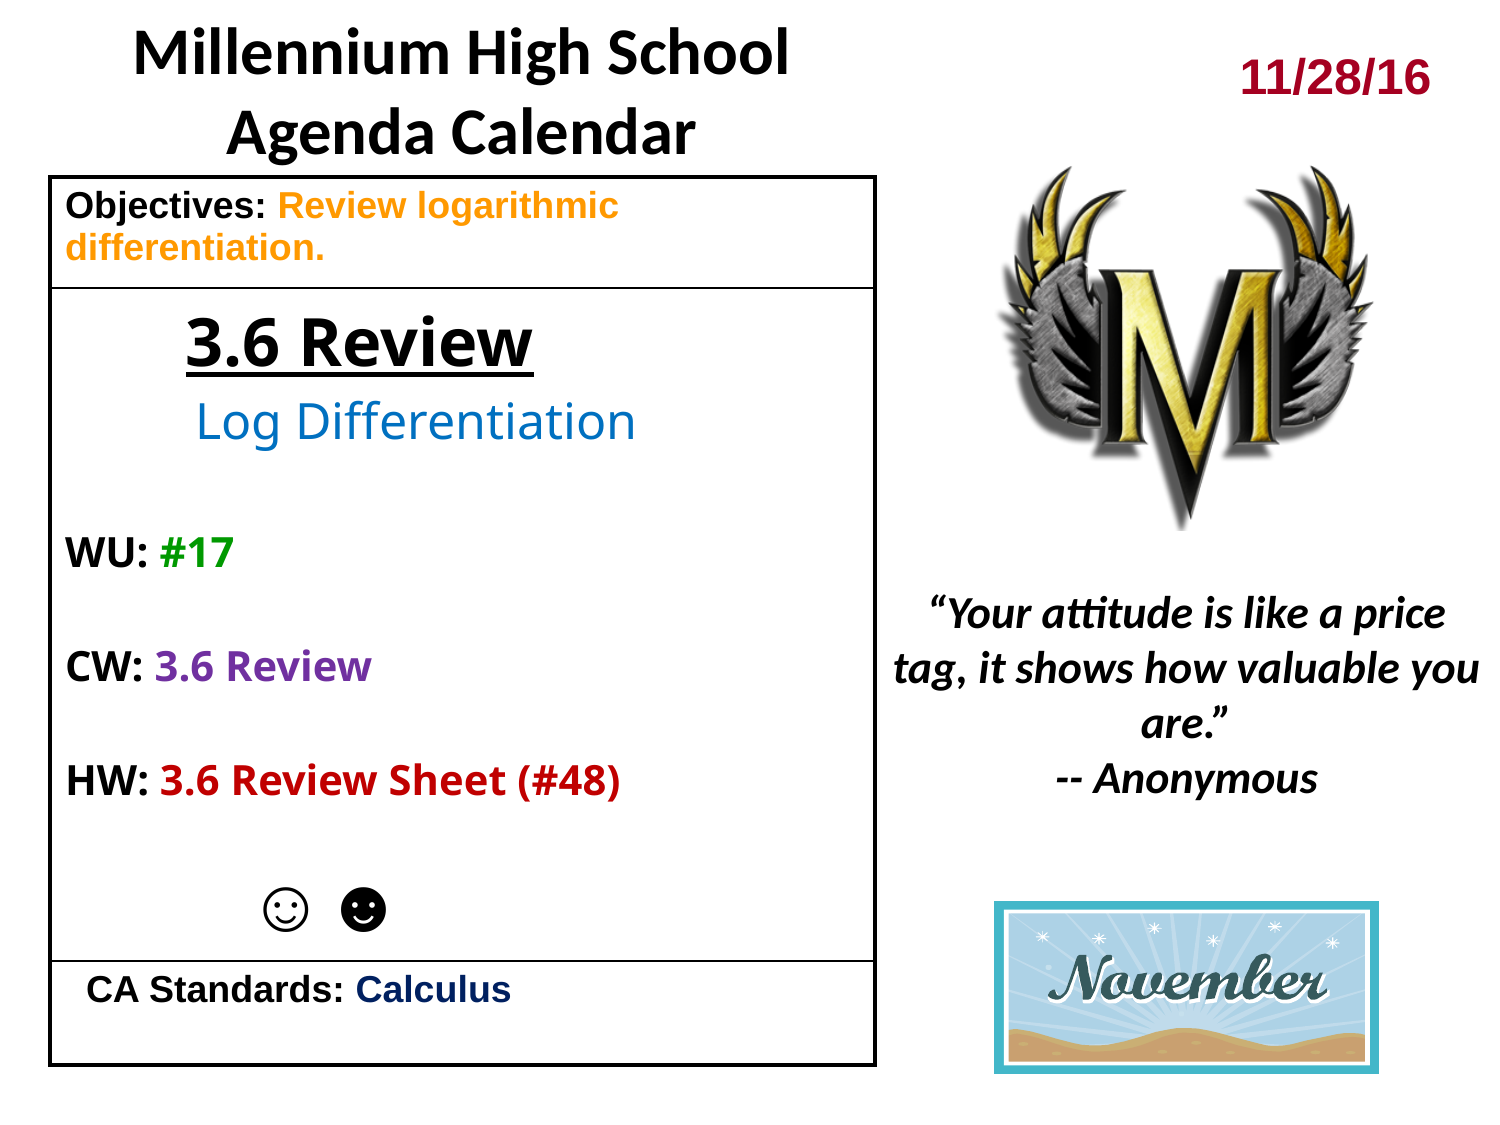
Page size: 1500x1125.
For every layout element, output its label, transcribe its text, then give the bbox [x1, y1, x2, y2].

picture [992, 899, 1381, 1076]
text_box Millennium High School Agenda Calendar [49, 0, 875, 176]
table_cell 3.6 Review Log Differentiation WU: #17 CW: 3.6 Review HW: 3.6 Review Sheet (#48) ☺☻ [52, 289, 873, 960]
text_box 11/28/16 [1224, 37, 1450, 113]
text_box “Your attitude is like a price tag, it shows how valuable you are.” -- Anonymous [873, 574, 1500, 810]
picture [849, 138, 1473, 531]
table_cell CA Standards: Calculus [52, 962, 873, 1063]
table_header Objectives: Review logarithmic differentiation. [52, 179, 844, 287]
